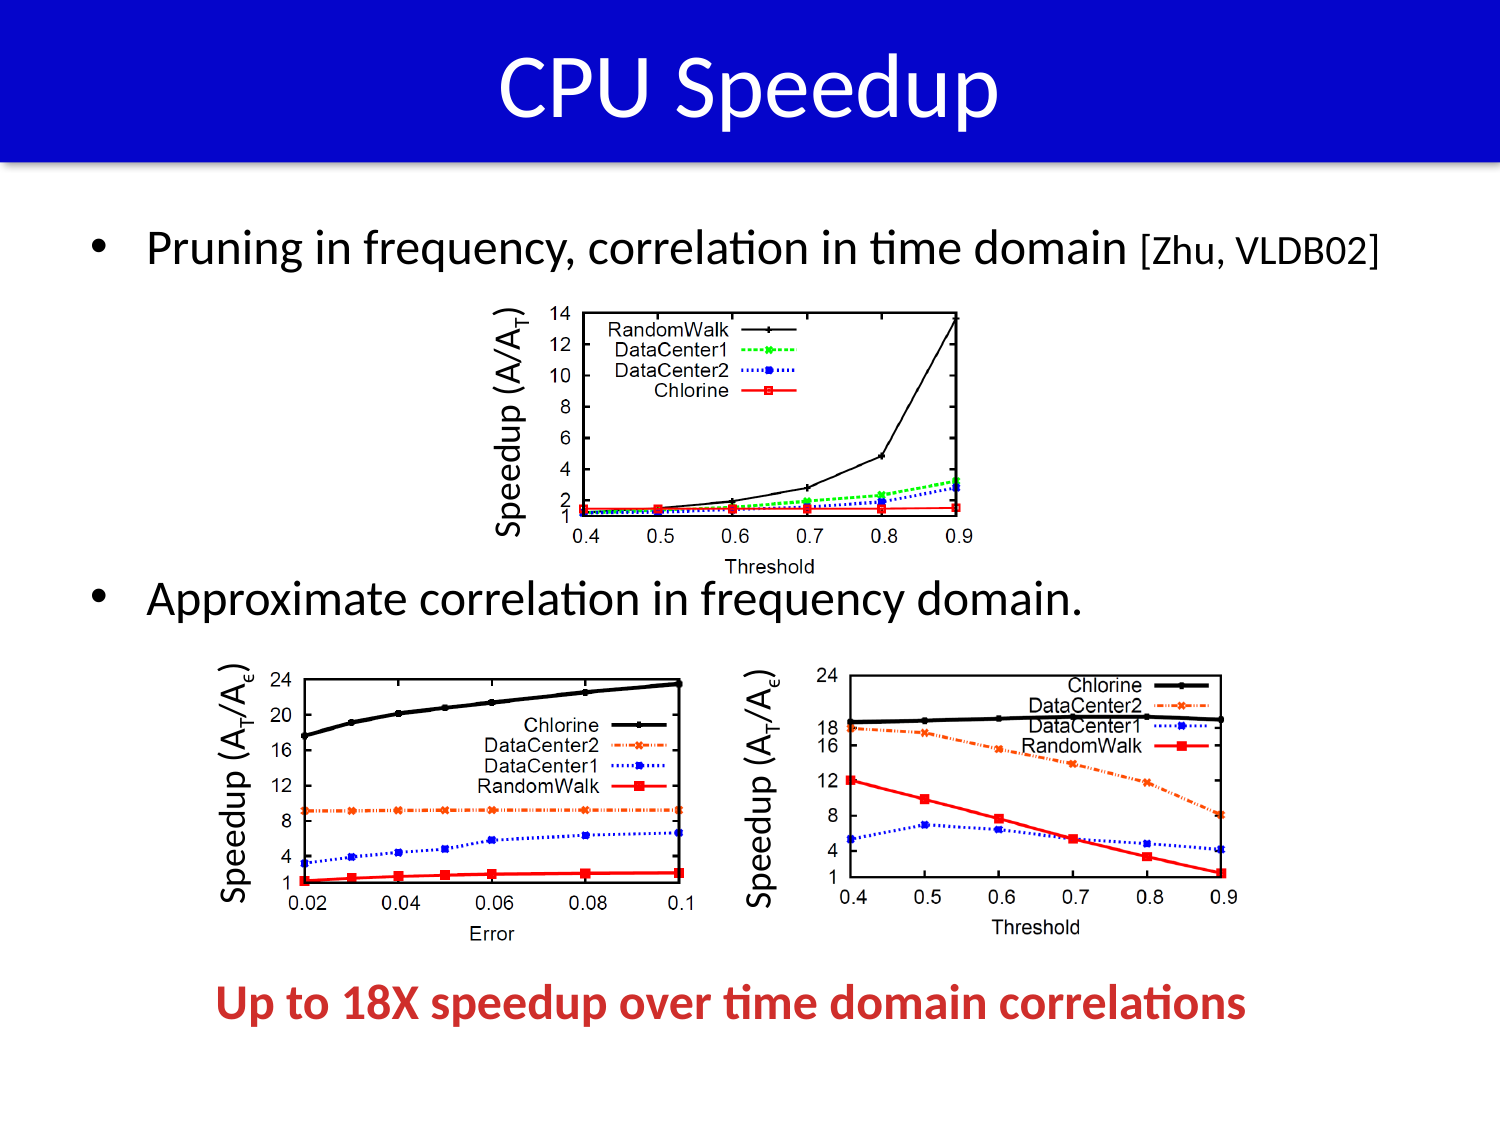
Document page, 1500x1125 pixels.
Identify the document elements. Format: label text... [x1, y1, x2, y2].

title CPU Speedup [0, 0, 1500, 163]
list Pruning in frequency, correlation in time domain [Zhu, VLDB02] Approximate correlation in frequency domain. [75, 207, 1425, 950]
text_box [199, 641, 697, 946]
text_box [725, 599, 1239, 938]
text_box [474, 290, 976, 579]
text_box Up to 18X speedup over time domain correlations [124, 962, 1338, 1038]
